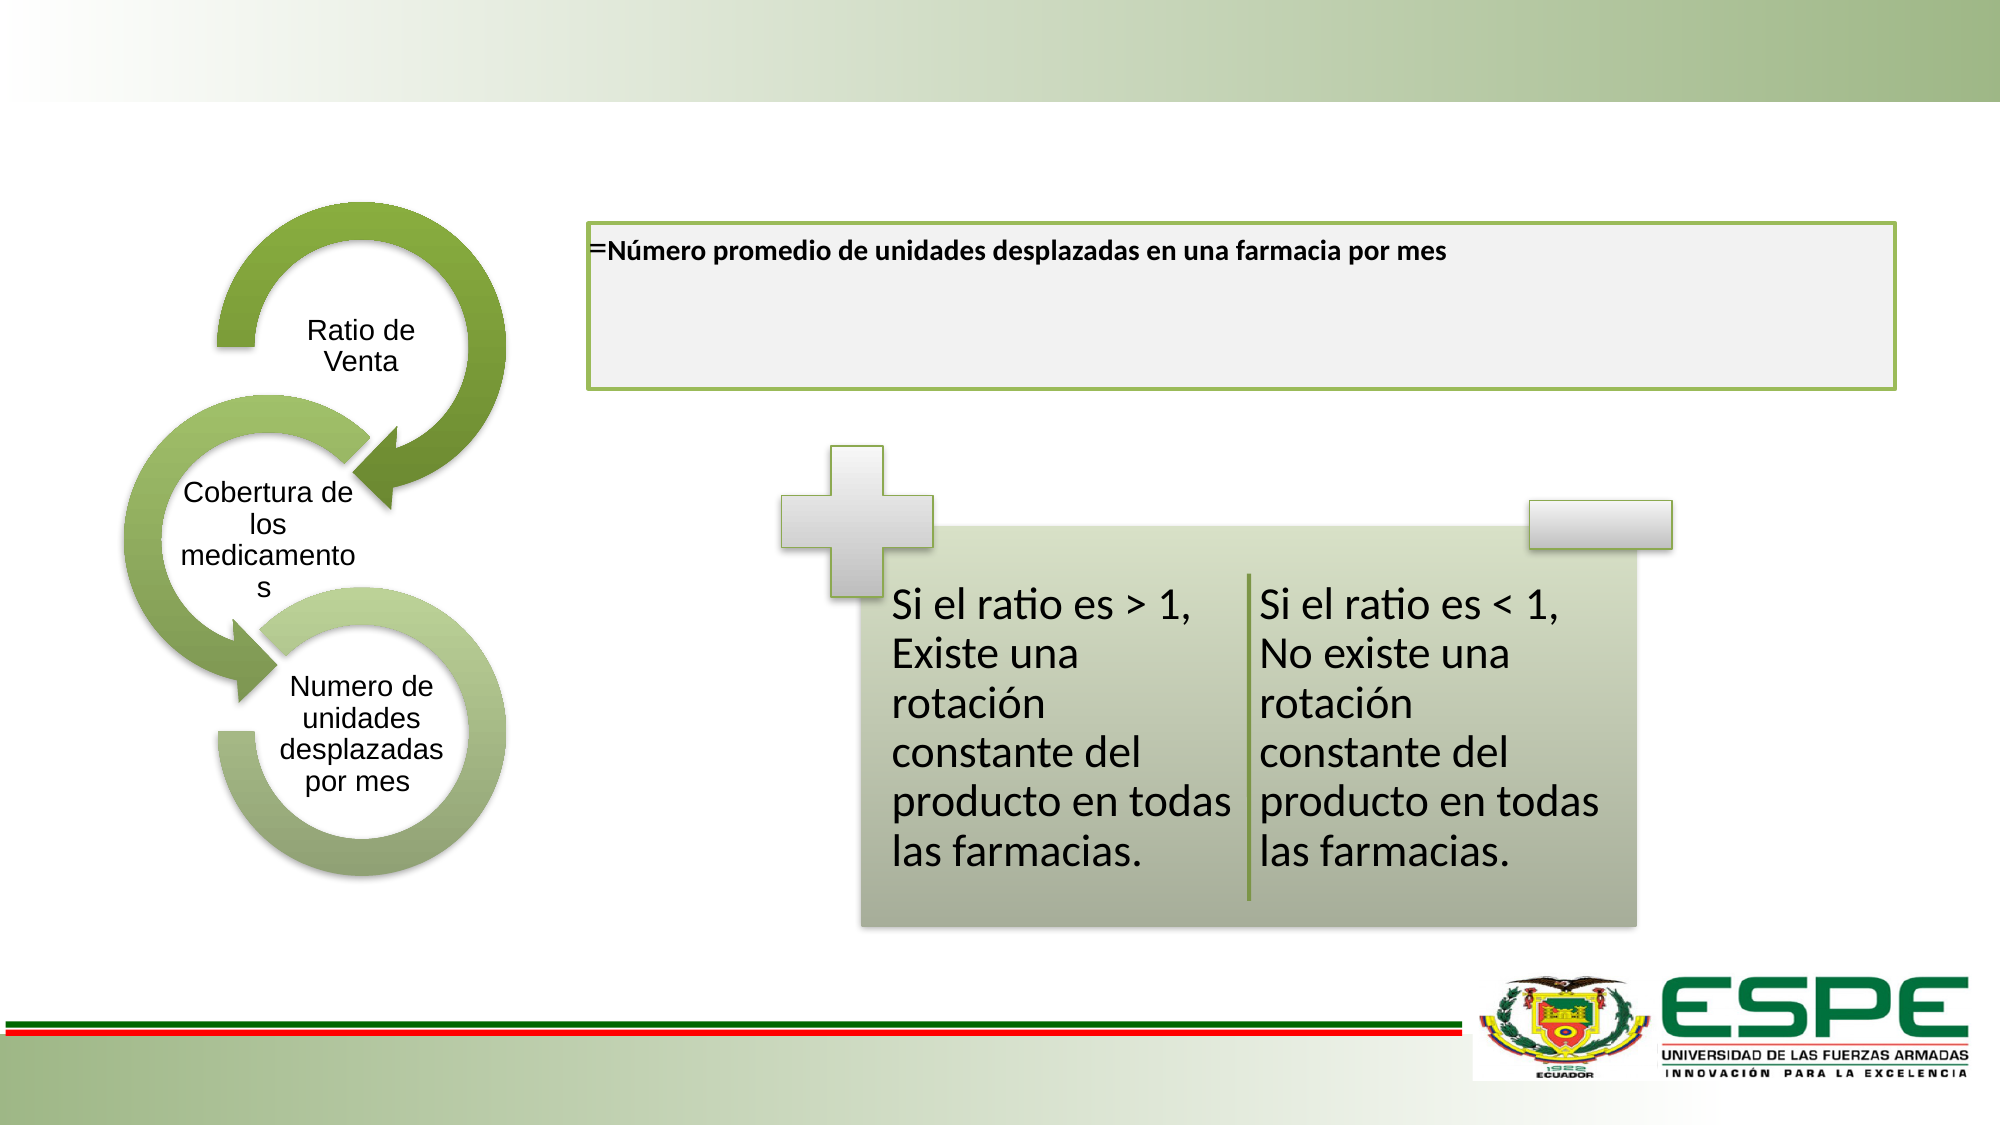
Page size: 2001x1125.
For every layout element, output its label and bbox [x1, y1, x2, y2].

text_box [781, 400, 1673, 973]
picture [1472, 971, 1977, 1081]
text_box [0, 82, 631, 973]
